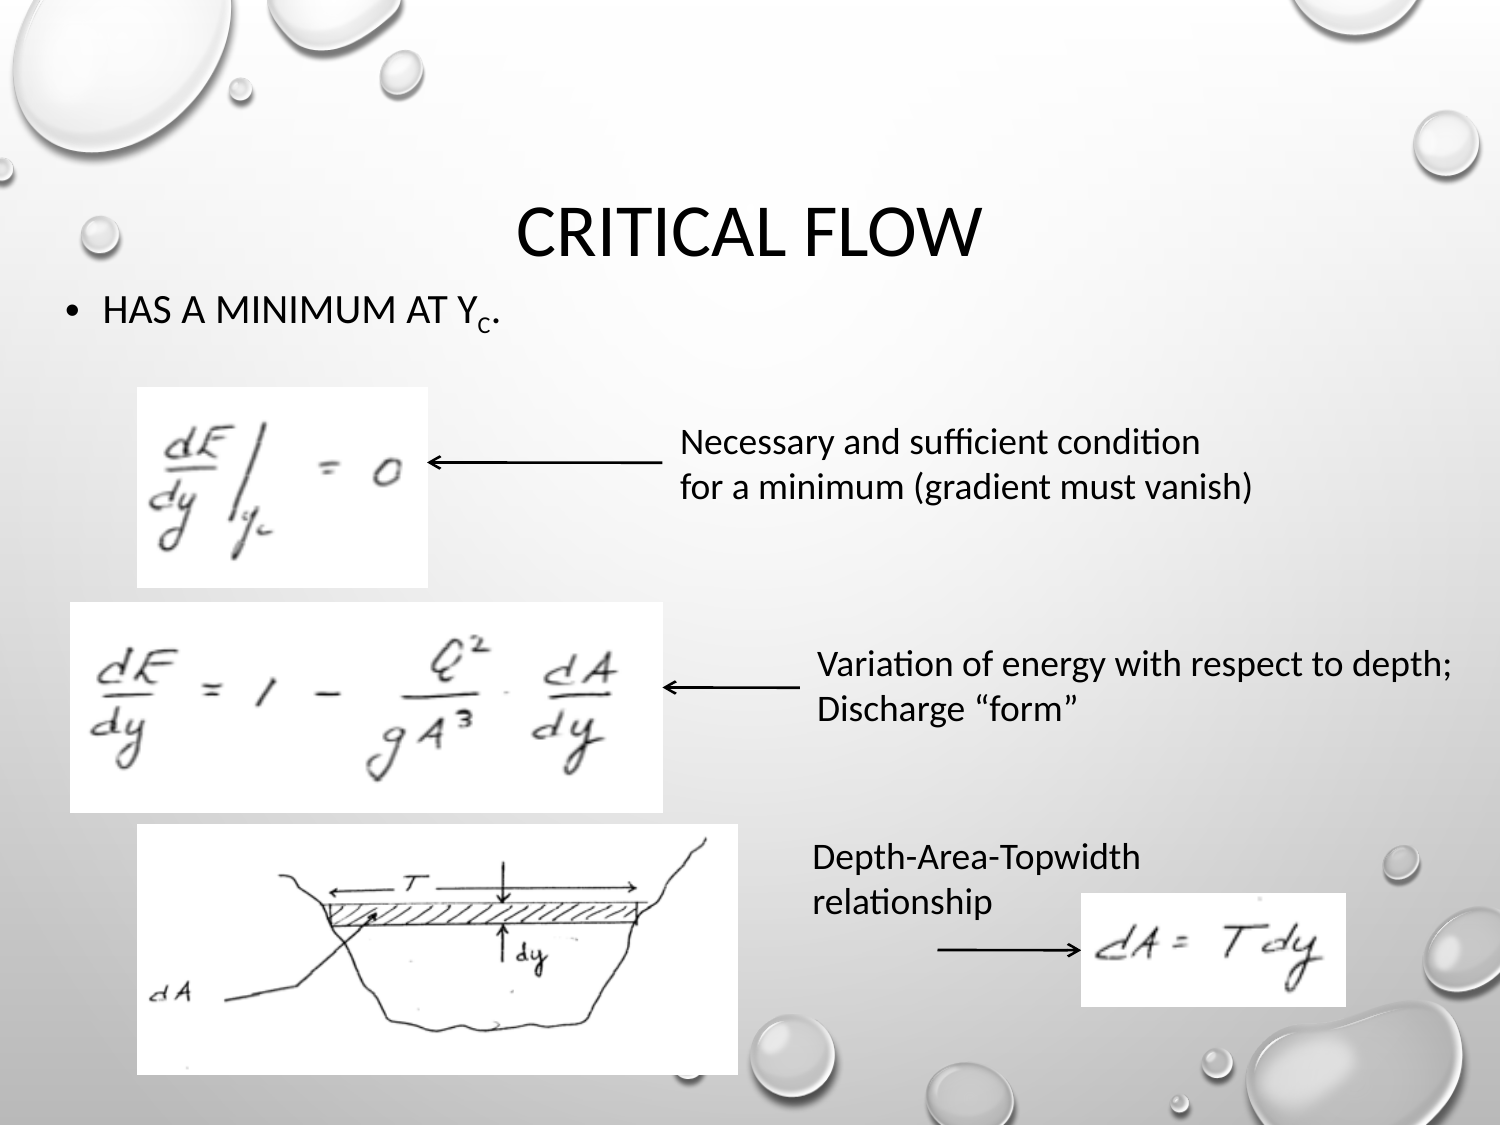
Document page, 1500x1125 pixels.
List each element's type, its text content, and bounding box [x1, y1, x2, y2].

list Has a minimum at yc. [50, 262, 1263, 1005]
text_box Variation of energy with respect to depth; Discharge “form” [802, 631, 1477, 737]
picture [0, 0, 1500, 1125]
text_box Depth-Area-Topwidth relationship [797, 824, 1165, 930]
title Critical Flow [112, 101, 1388, 364]
text_box Necessary and sufficient condition for a minimum (gradient must vanish) [665, 409, 1269, 515]
